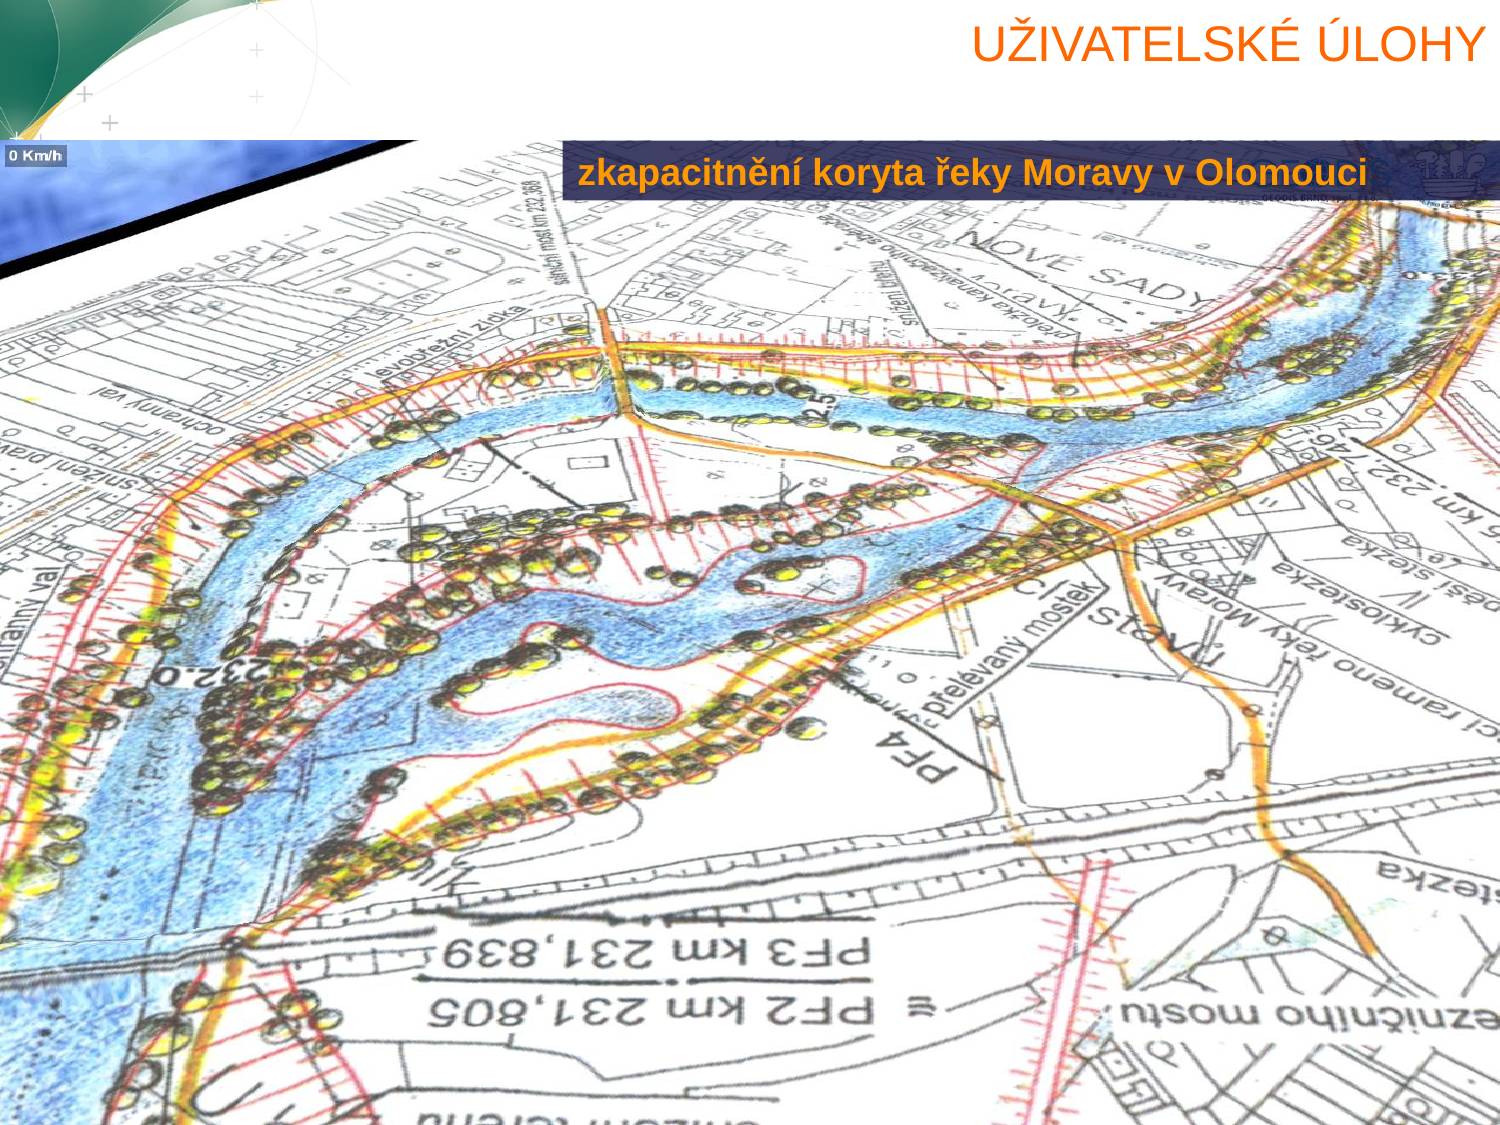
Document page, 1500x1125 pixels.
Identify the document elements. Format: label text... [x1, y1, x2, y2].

picture [0, 0, 1500, 1125]
title UŽIVATELSKÉ ÚLOHY [377, 11, 1489, 112]
